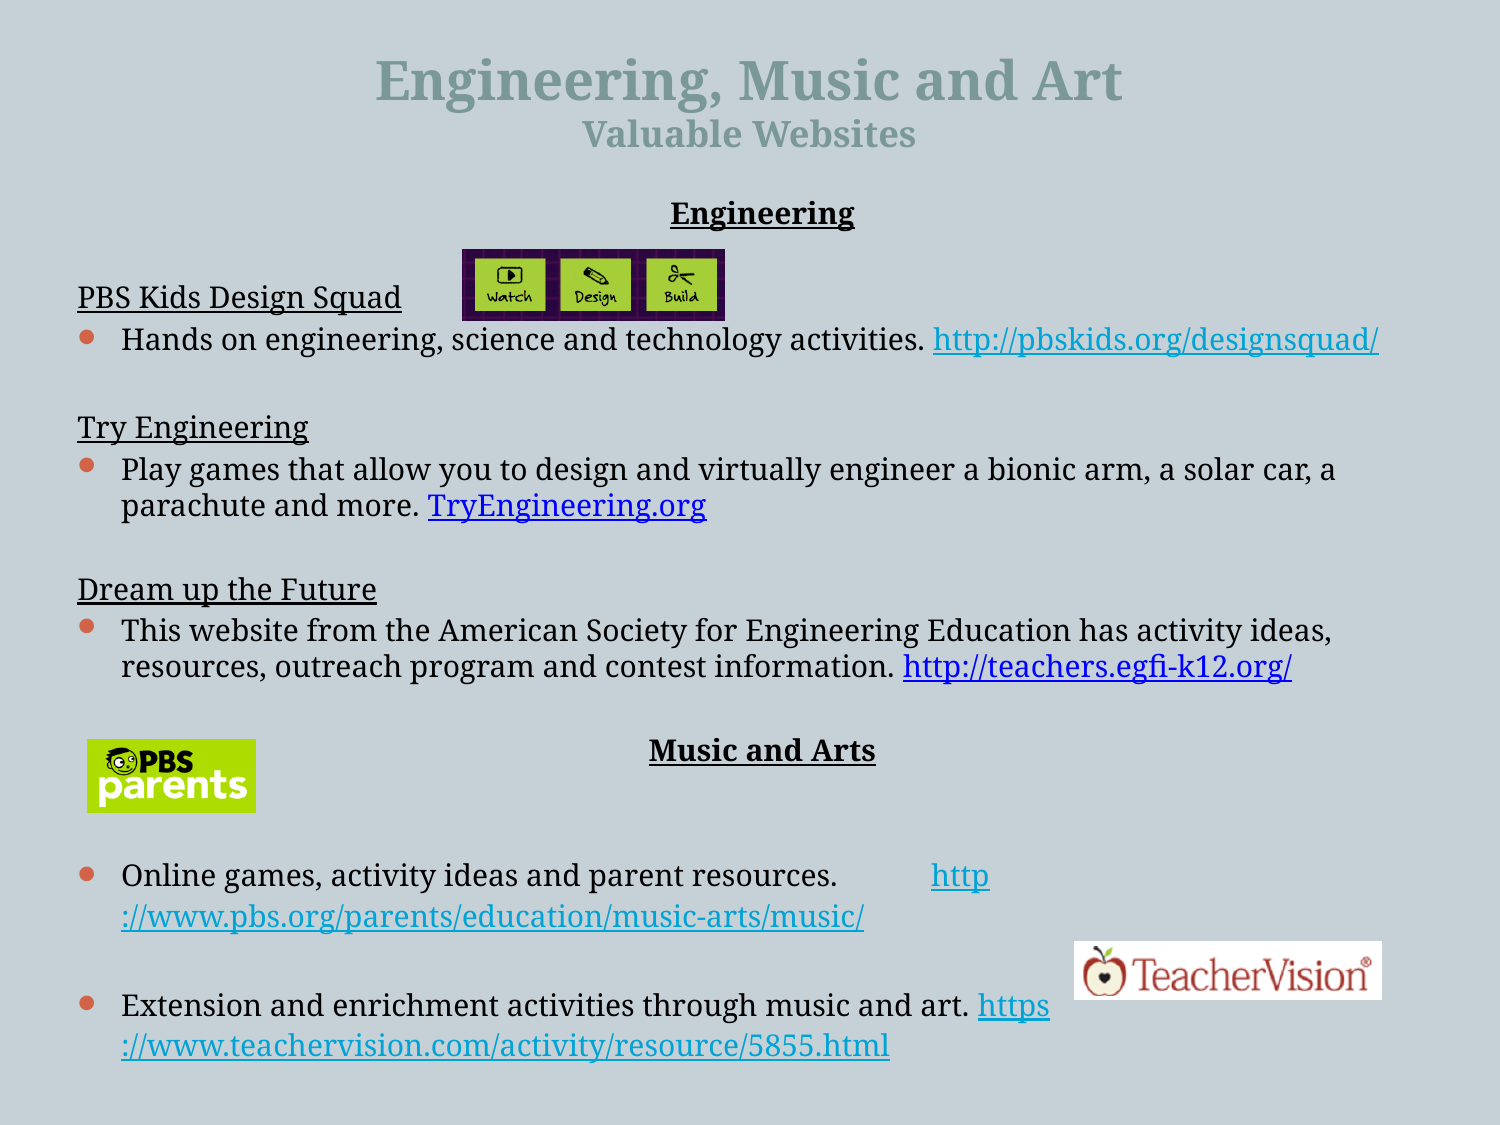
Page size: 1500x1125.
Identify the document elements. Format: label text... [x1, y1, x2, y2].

picture [1074, 941, 1382, 1001]
list Engineering PBS Kids Design Squad Hands on engineering, science and technology activities. http://pbskids.org/designsquad/ Try Engineering Play games that allow you to design and virtually engineer a bionic arm, a solar car, a parachute and more. TryEngineering.org Dream up the Future This website from the American Society for Engineering Education has activity ideas, resources, outreach program and contest information. http://teachers.egfi-k12.org/ Music and Arts Online games, activity ideas and parent resources. http://www.pbs.org/parents/education/music-arts/music/ Extension and enrichment activities through music and art. https://www.teachervision.com/activity/resource/5855.html [62, 187, 1463, 1084]
picture [462, 249, 726, 321]
picture [87, 739, 256, 813]
title Engineering, Music and Art Valuable Websites [49, 37, 1450, 162]
